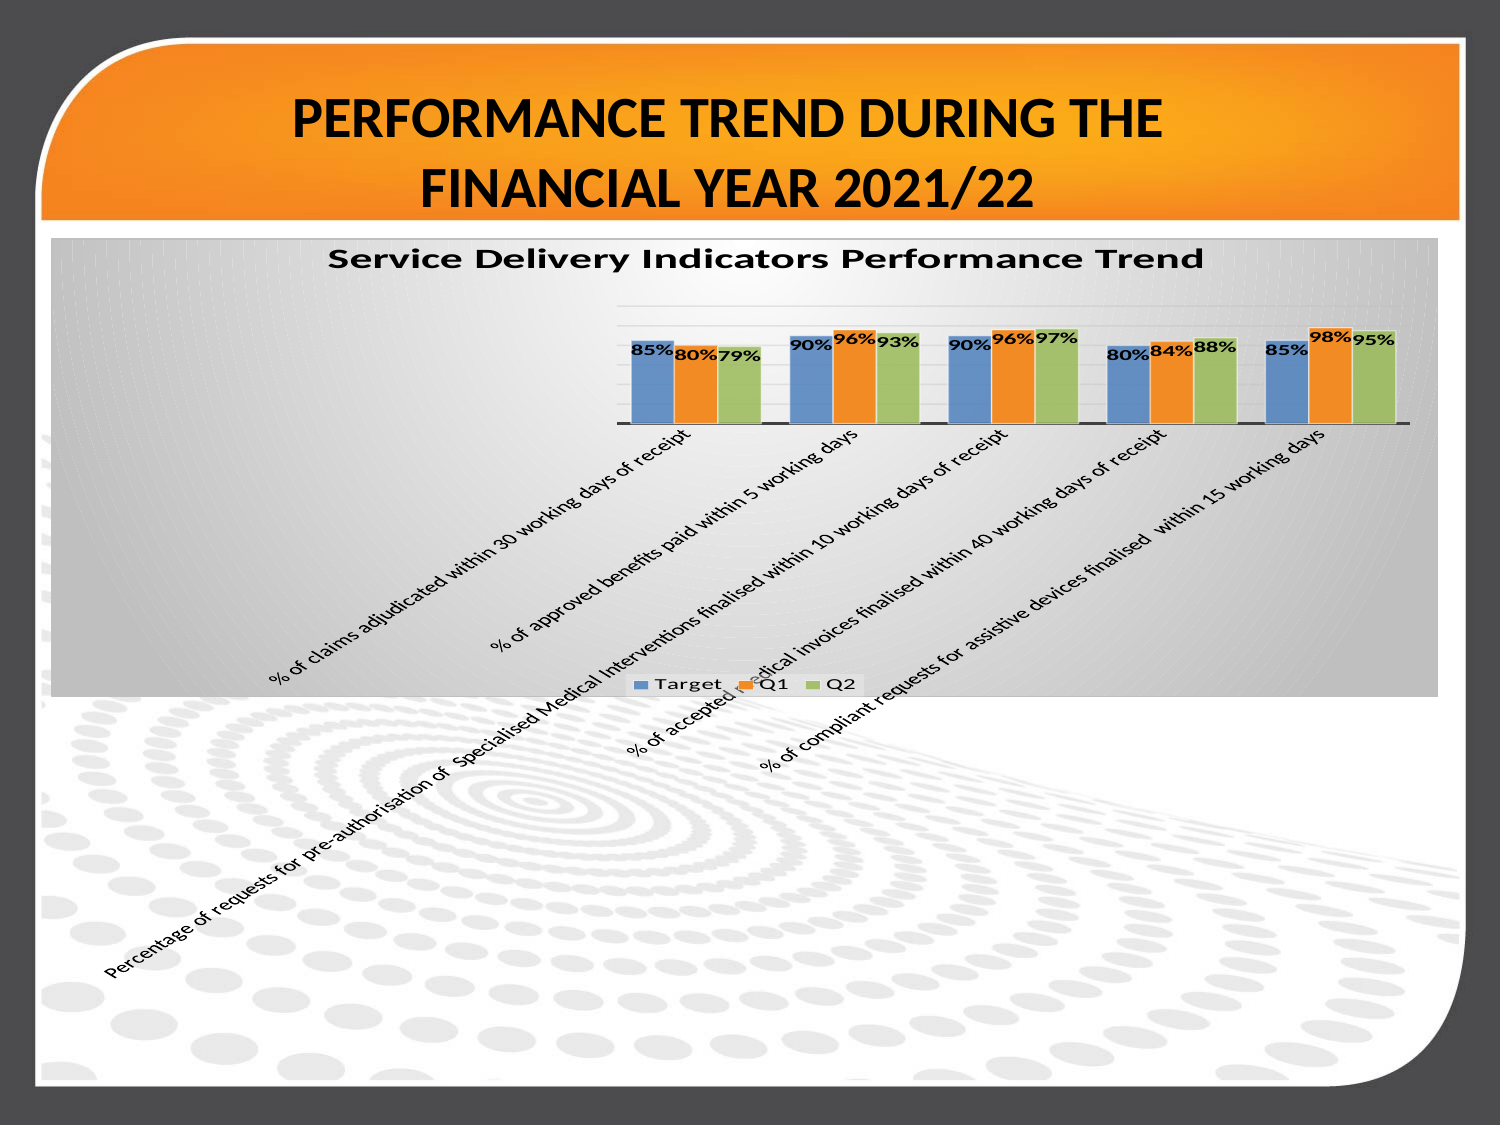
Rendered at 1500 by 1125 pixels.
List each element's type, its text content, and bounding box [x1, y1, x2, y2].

chart [51, 238, 1439, 993]
picture [0, 0, 1500, 1125]
title PERFORMANCE TREND DURING THE FINANCIAL YEAR 2021/22 [213, 0, 1243, 236]
